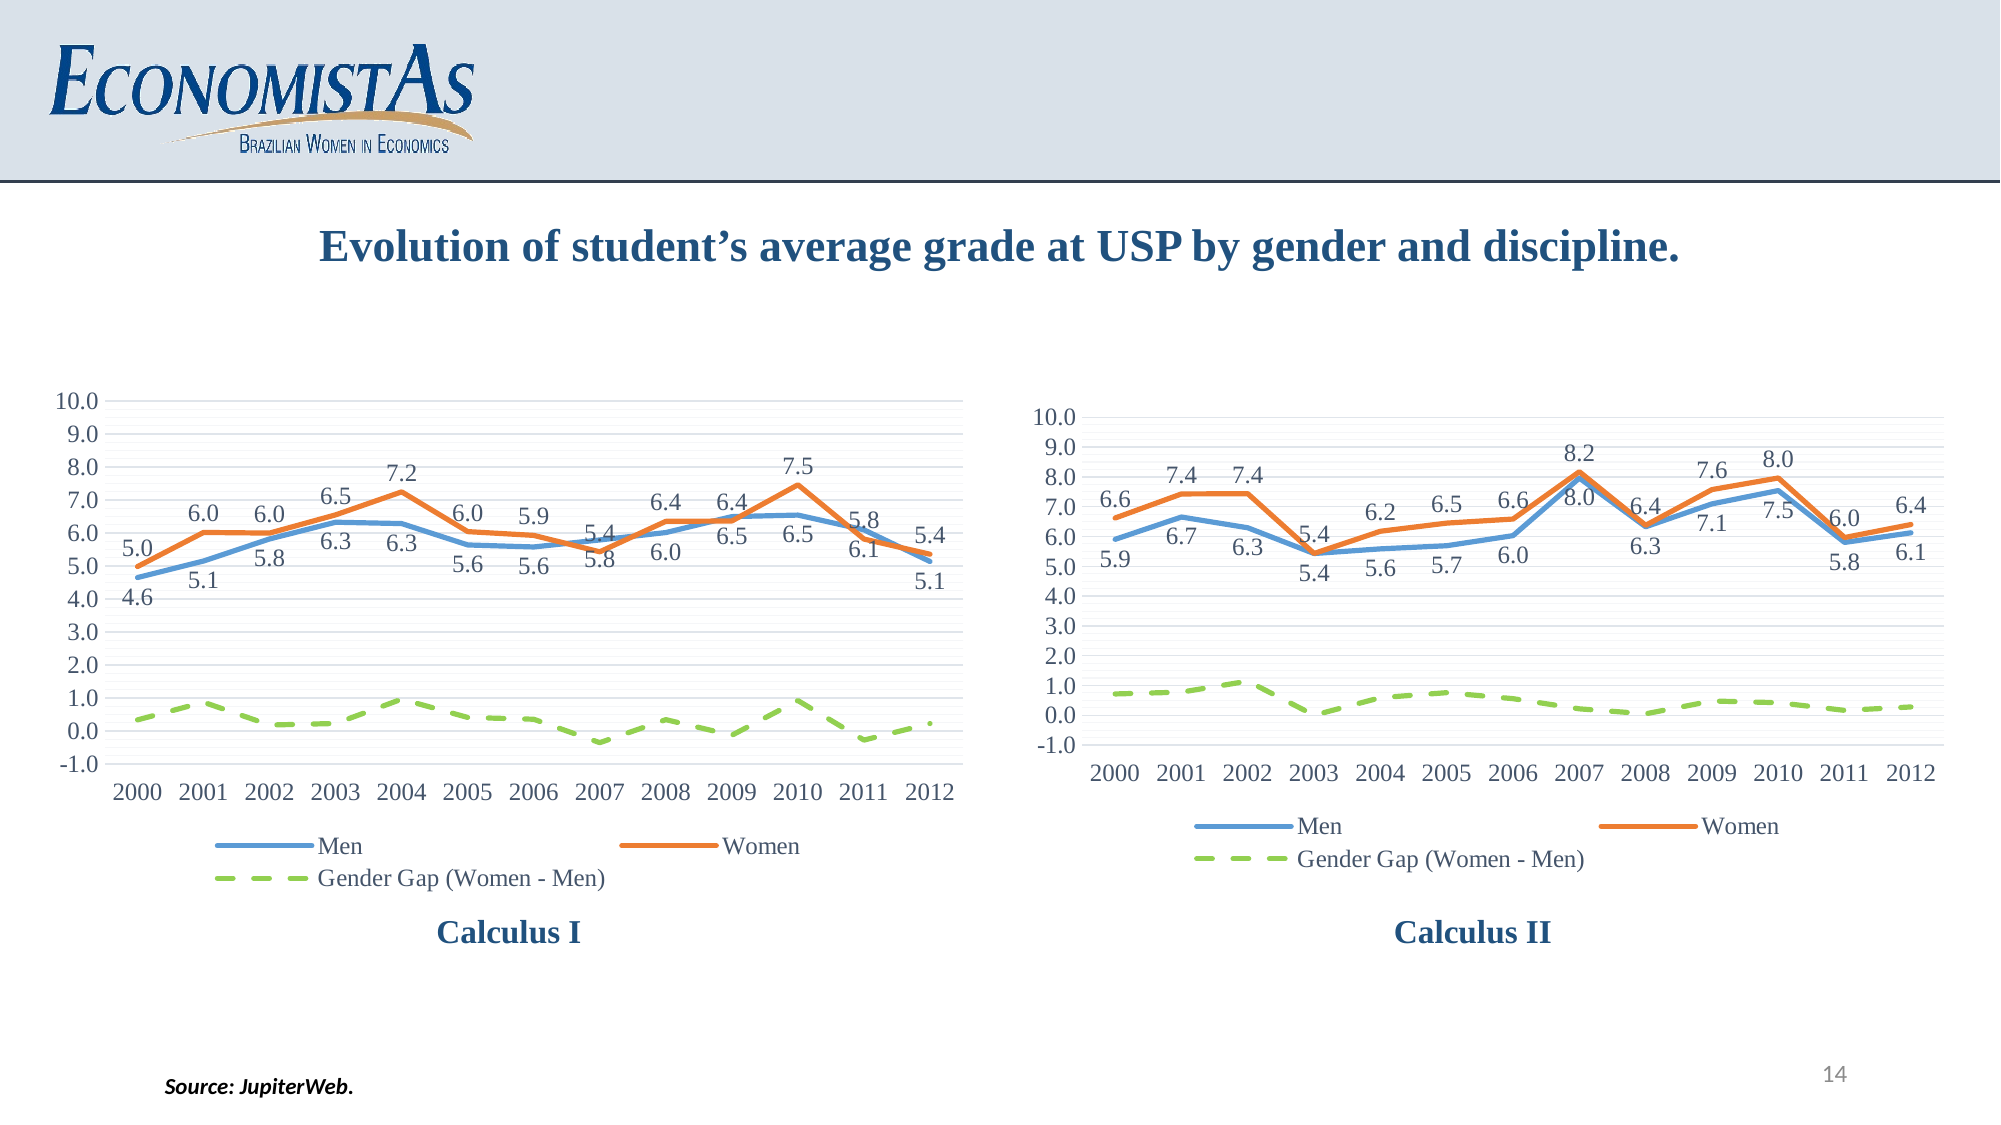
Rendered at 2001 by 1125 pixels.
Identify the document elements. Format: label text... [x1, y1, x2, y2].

text_box Calculus II [999, 903, 1947, 958]
slide_number 14 [1412, 1042, 1863, 1103]
chart [35, 377, 983, 898]
text_box Source: JupiterWeb. [149, 1064, 370, 1107]
text_box Evolution of student’s average grade at USP by gender and discipline. [270, 207, 1730, 278]
chart [1013, 394, 1964, 879]
text_box Calculus I [35, 903, 982, 958]
picture [49, 44, 474, 153]
